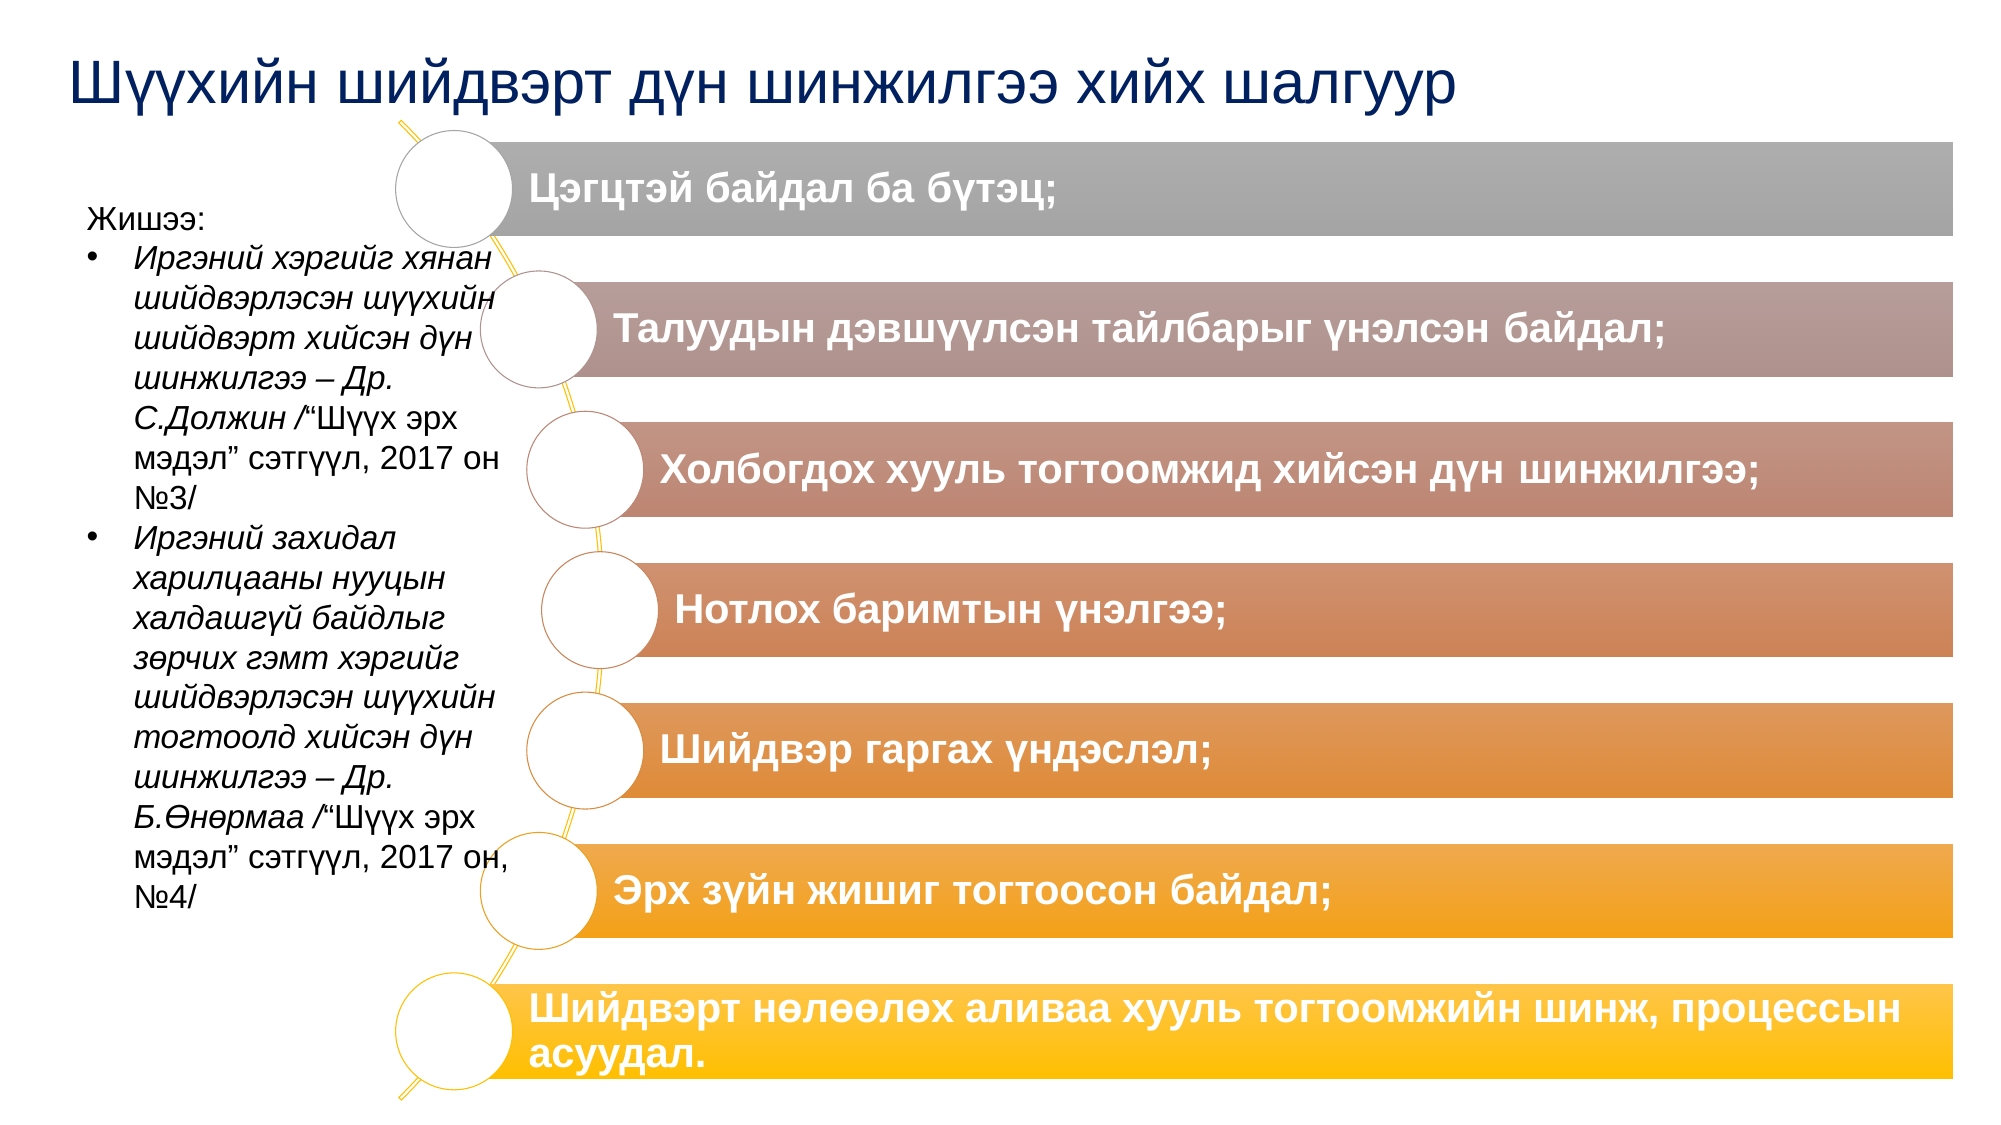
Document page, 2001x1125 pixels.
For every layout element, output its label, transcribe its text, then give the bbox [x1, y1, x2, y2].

title Шүүхийн шийдвэрт дүн шинжилгээ хийх шалгуур [41, 35, 1485, 132]
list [381, 95, 1967, 1125]
text_box Жишээ: Иргэний хэргийг хянан шийдвэрлэсэн шүүхийн шийдвэрт хийсэн дүн шинжилгээ – Др. С.Должин /“Шүүх эрх мэдэл” сэтгүүл, 2017 он №3/ Иргэний захидал харилцааны нууцын халдашгүй байдлыг зөрчих гэмт хэргийг шийдвэрлэсэн шүүхийн тогтоолд хийсэн дүн шинжилгээ – Др. Б.Өнөрмаа /“Шүүх эрх мэдэл” сэтгүүл, 2017 он, №4/ [71, 189, 381, 923]
